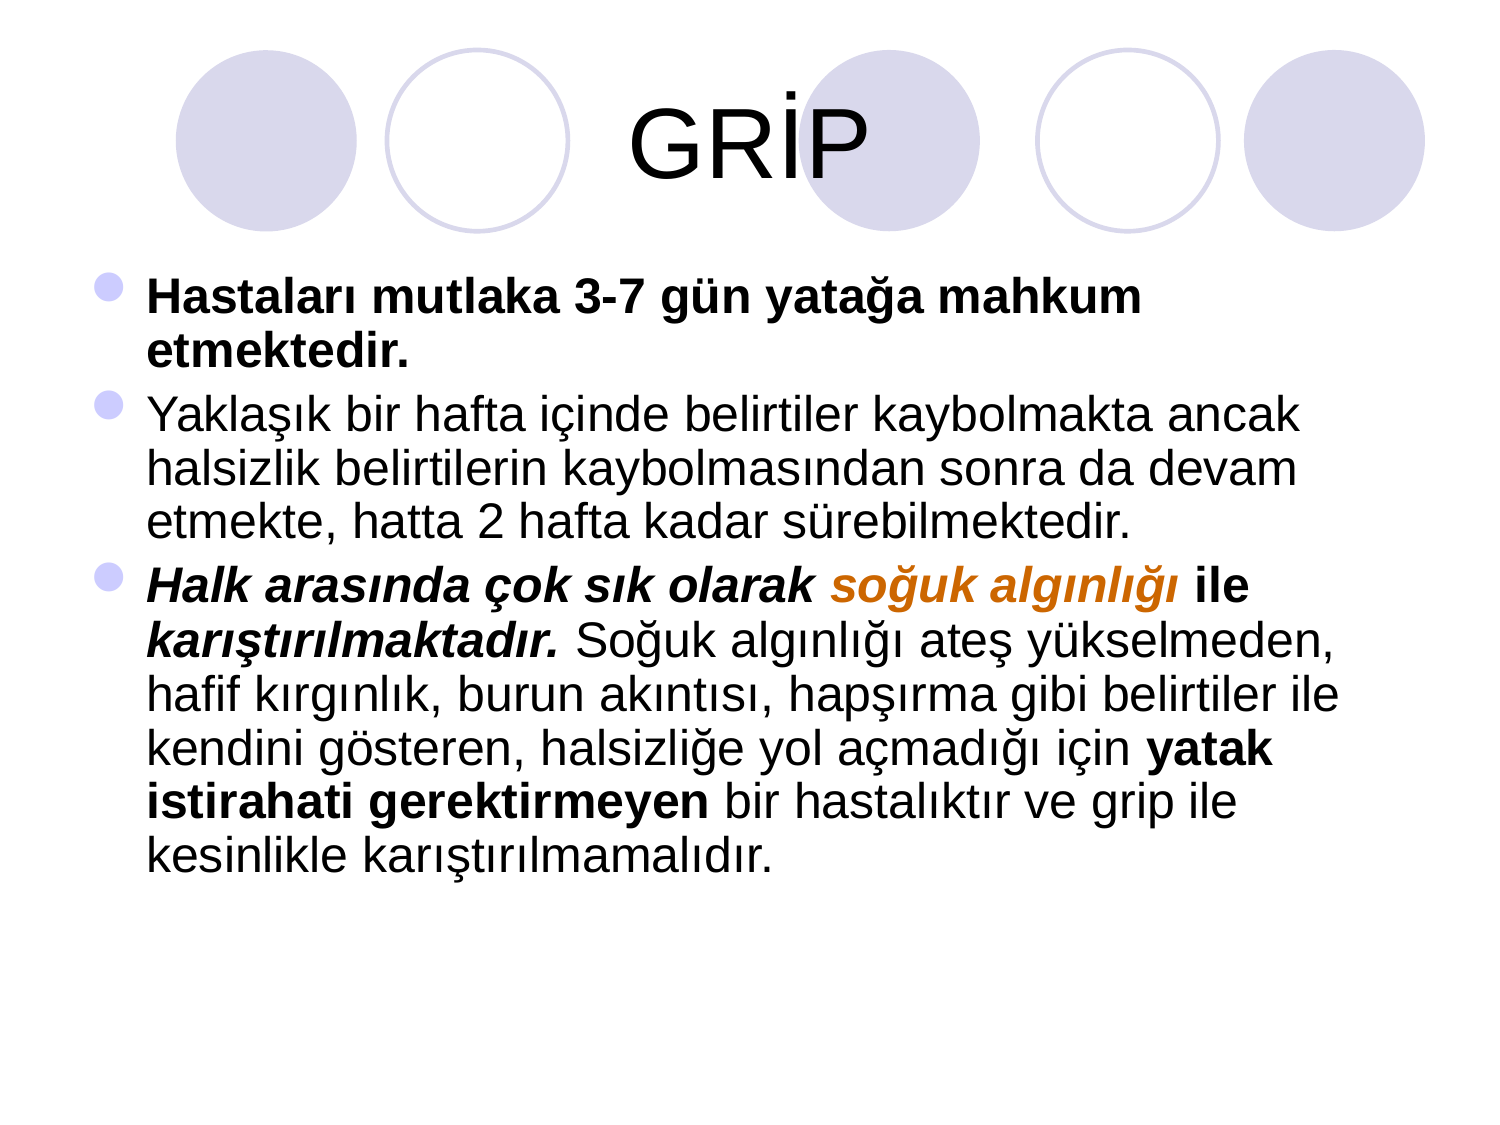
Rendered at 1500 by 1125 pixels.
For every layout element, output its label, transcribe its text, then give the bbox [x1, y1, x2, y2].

title GRİP [74, 44, 1426, 233]
list Hastaları mutlaka 3-7 gün yatağa mahkum etmektedir. Yaklaşık bir hafta içinde belirtiler kaybolmakta ancak halsizlik belirtilerin kaybolmasından sonra da devam etmekte, hatta 2 hafta kadar sürebilmektedir. Halk arasında çok sık olarak soğuk algınlığı ile karıştırılmaktadır. Soğuk algınlığı ateş yükselmeden, hafif kırgınlık, burun akıntısı, hapşırma gibi belirtiler ile kendini gösteren, halsizliğe yol açmadığı için yatak istirahati gerektirmeyen bir hastalıktır ve grip ile kesinlikle karıştırılmamalıdır. [74, 262, 1426, 1006]
